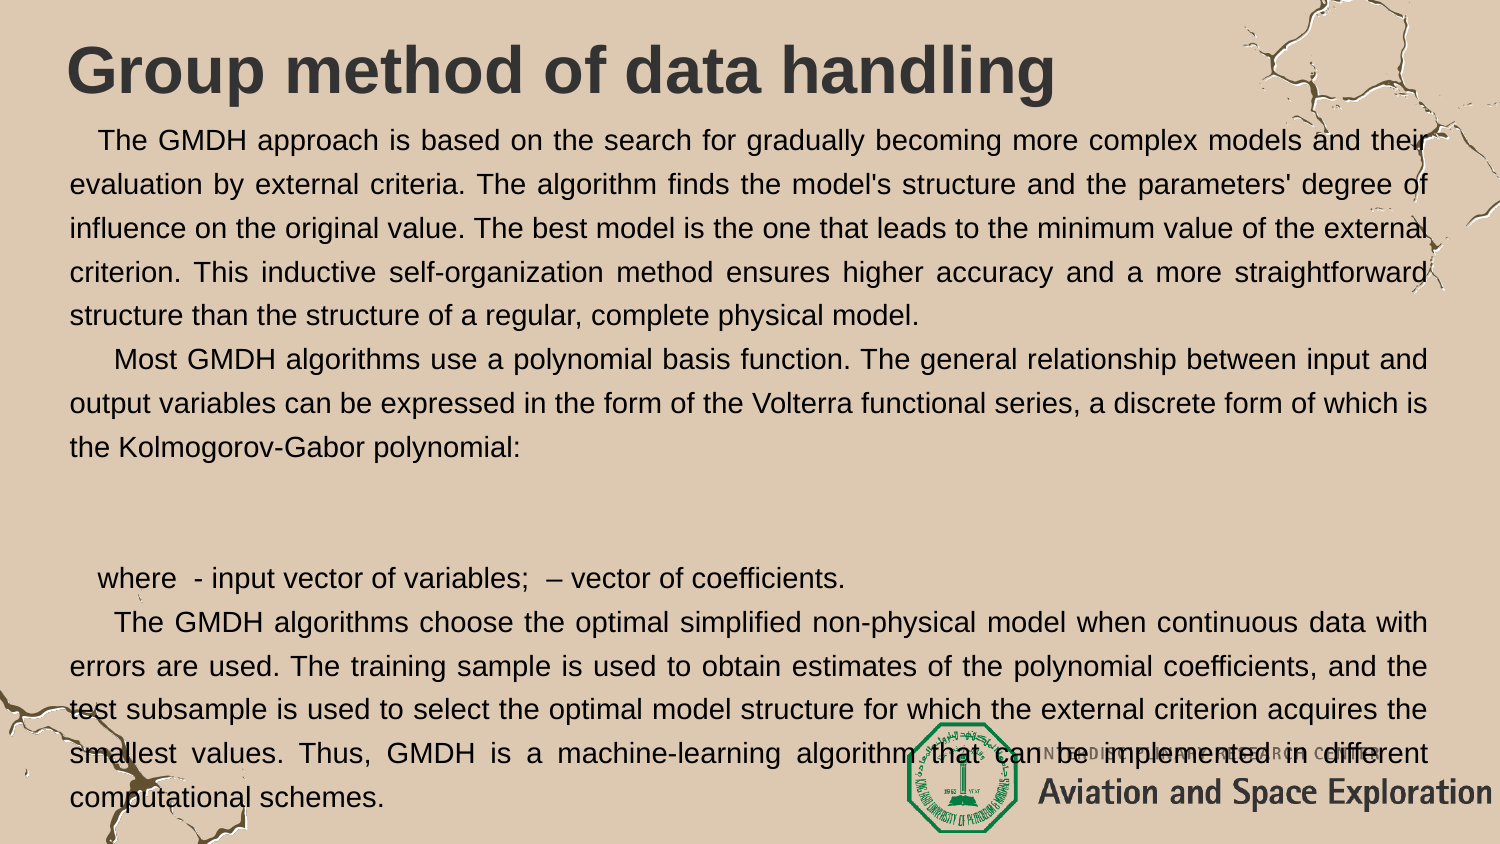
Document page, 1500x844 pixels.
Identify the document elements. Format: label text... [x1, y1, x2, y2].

picture [1210, 0, 1500, 304]
picture [239, 574, 246, 586]
picture [0, 494, 246, 844]
picture [907, 722, 1493, 833]
text_box Group method of data handling [42, 11, 1083, 106]
